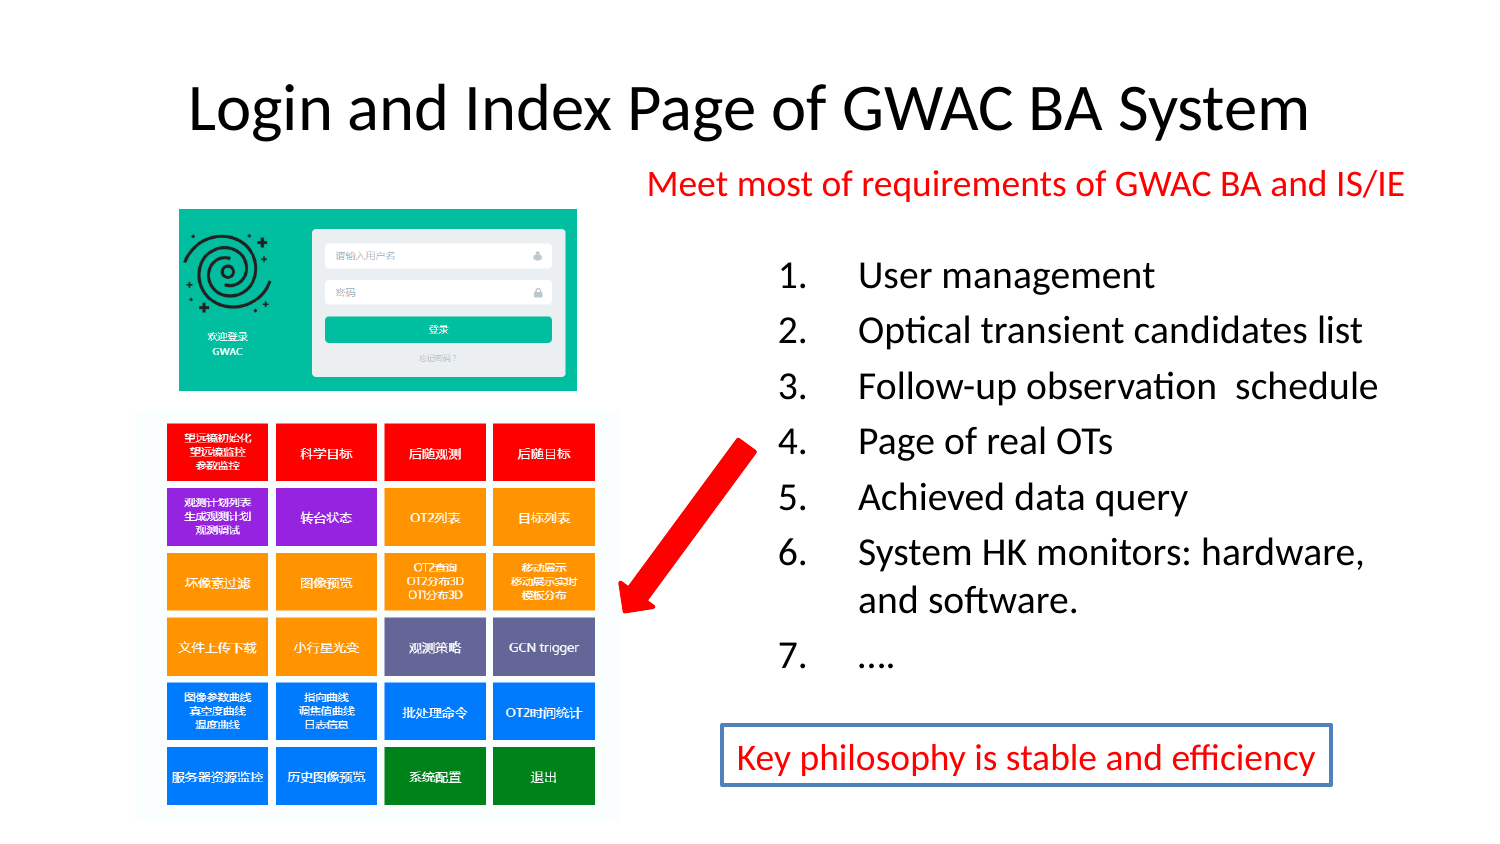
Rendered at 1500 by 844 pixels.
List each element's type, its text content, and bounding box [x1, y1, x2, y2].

title Login and Index Page of GWAC BA System [75, 33, 1425, 175]
text_box [625, 437, 757, 614]
picture [178, 208, 577, 391]
text_box Key philosophy is stable and efficiency [720, 723, 1333, 787]
picture [135, 409, 621, 821]
list User management Optical transient candidates list Follow-up observation schedule Page of real OTs Achieved data query System HK monitors: hardware, and software. …. [762, 241, 1448, 688]
text_box Meet most of requirements of GWAC BA and IS/IE [631, 151, 1422, 212]
